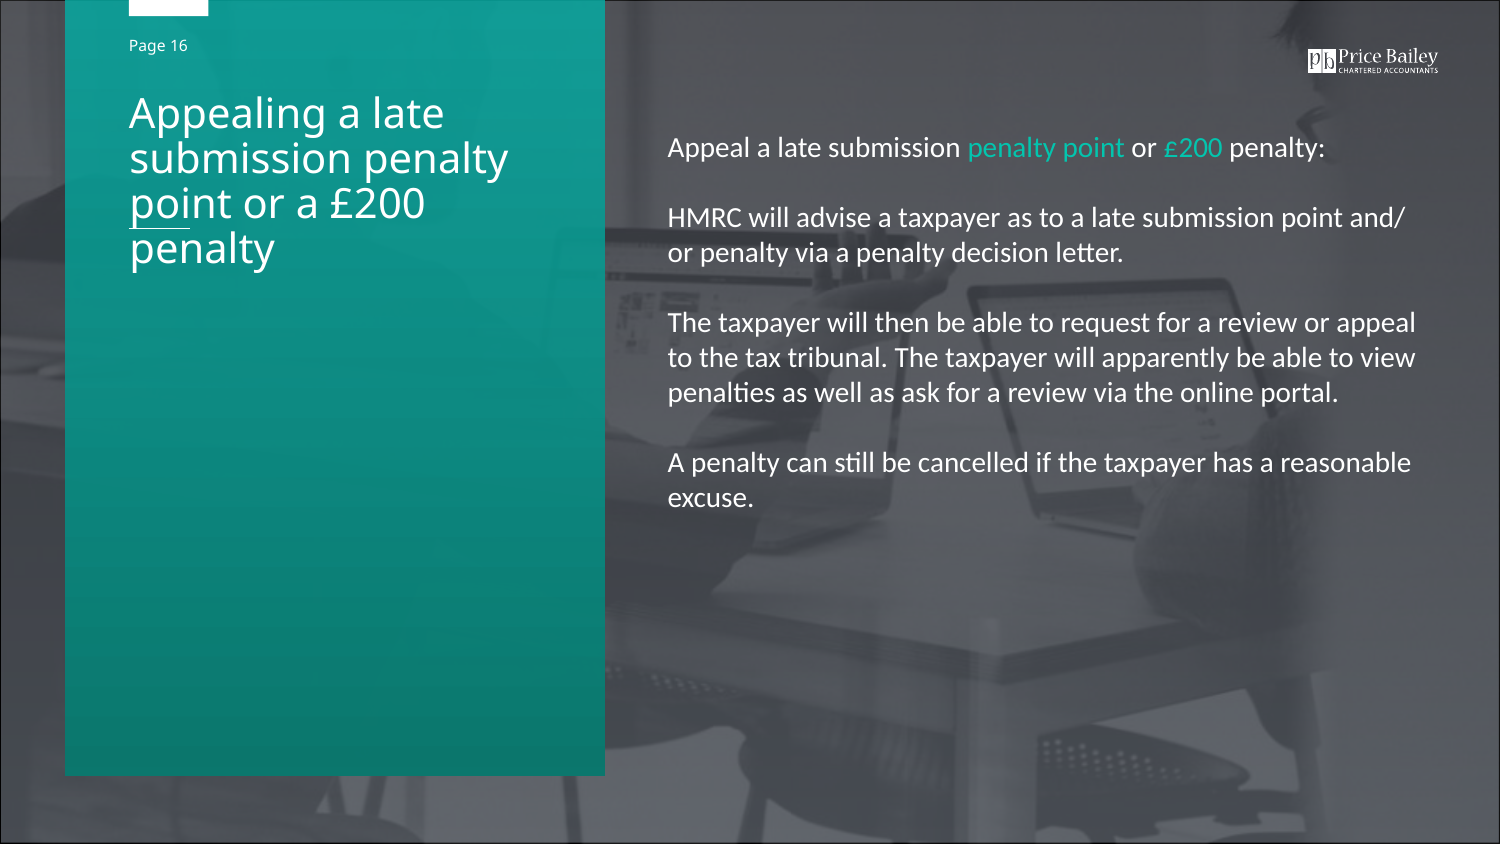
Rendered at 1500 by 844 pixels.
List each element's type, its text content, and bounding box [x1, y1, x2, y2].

text_box Appeal a late submission penalty point or £200 penalty: HMRC will advise a taxpayer as to a late submission point and/ or penalty via a penalty decision letter. The taxpayer will then be able to request for a review or appeal to the tax tribunal. The taxpayer will apparently be able to view penalties as well as ask for a review via the online portal. A penalty can still be cancelled if the taxpayer has a reasonable excuse. [652, 121, 1434, 521]
list Appealing a late submission penalty point or a £200 penalty [128, 92, 541, 150]
